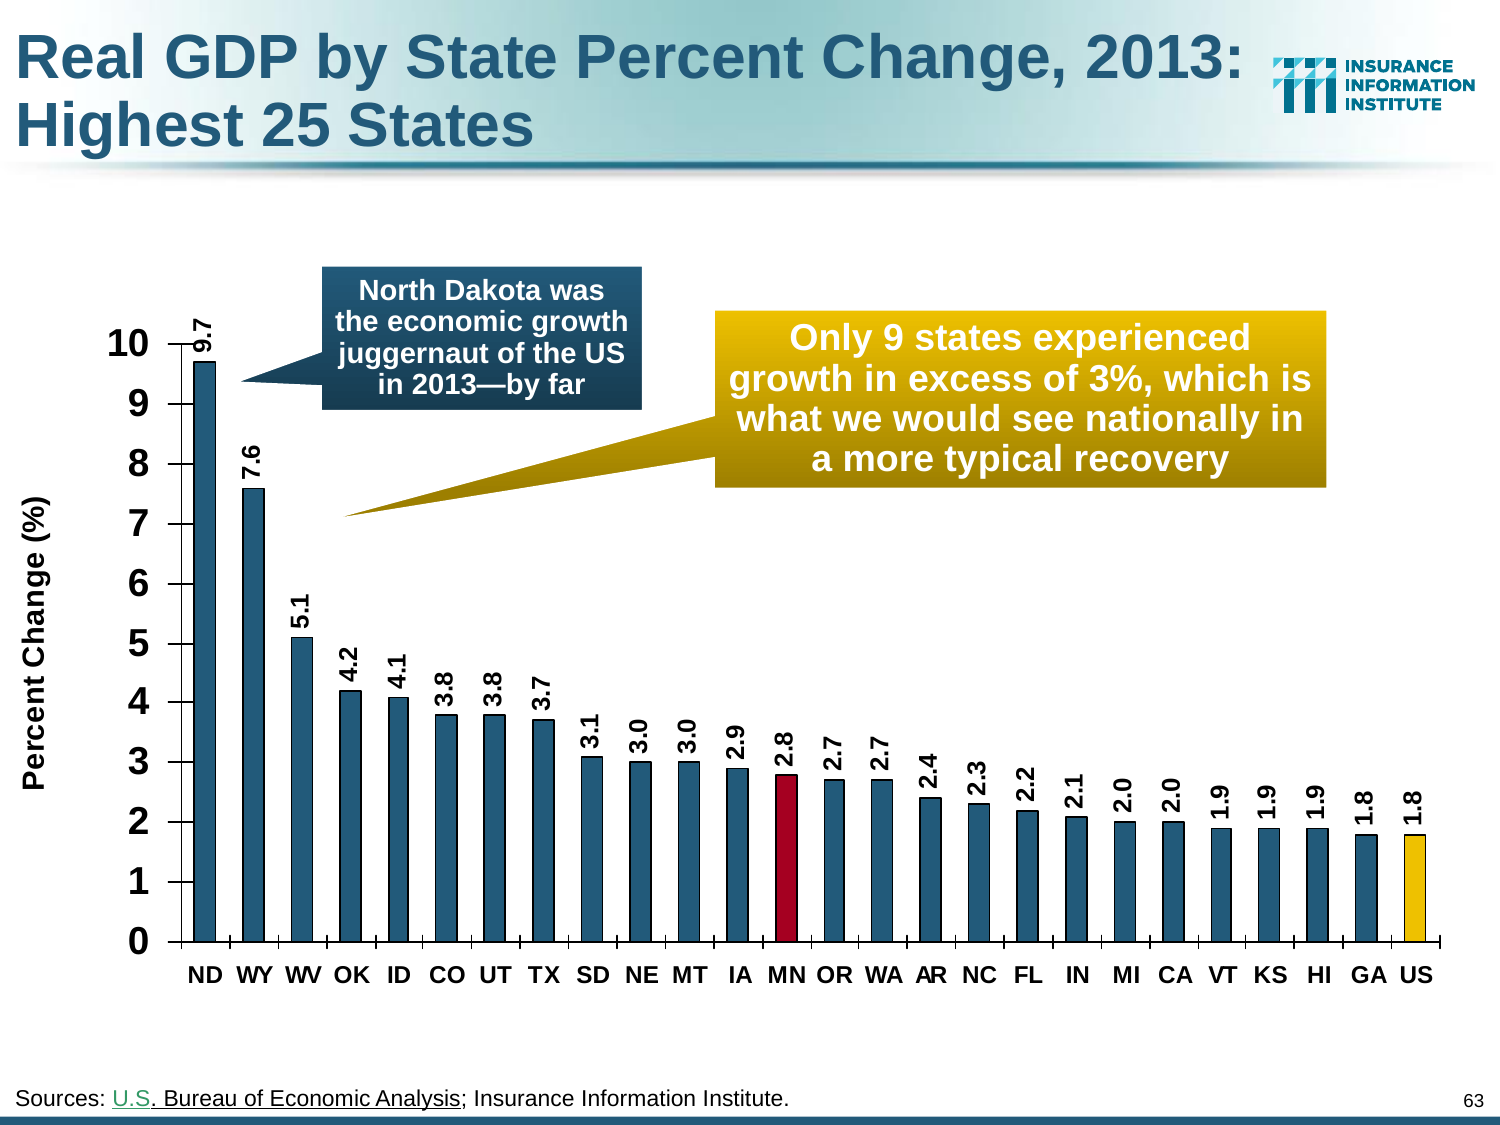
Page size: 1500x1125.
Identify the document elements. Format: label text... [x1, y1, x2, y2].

slide_number 63 [1480, 1091, 1485, 1112]
text_box Sources: U.S. Bureau of Economic Analysis; Insurance Information Institute. [0, 1051, 1480, 1118]
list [1, 263, 1500, 1043]
title Real GDP by State Percent Change, 2013: Highest 25 States [0, 0, 1426, 168]
picture [0, 0, 1500, 189]
